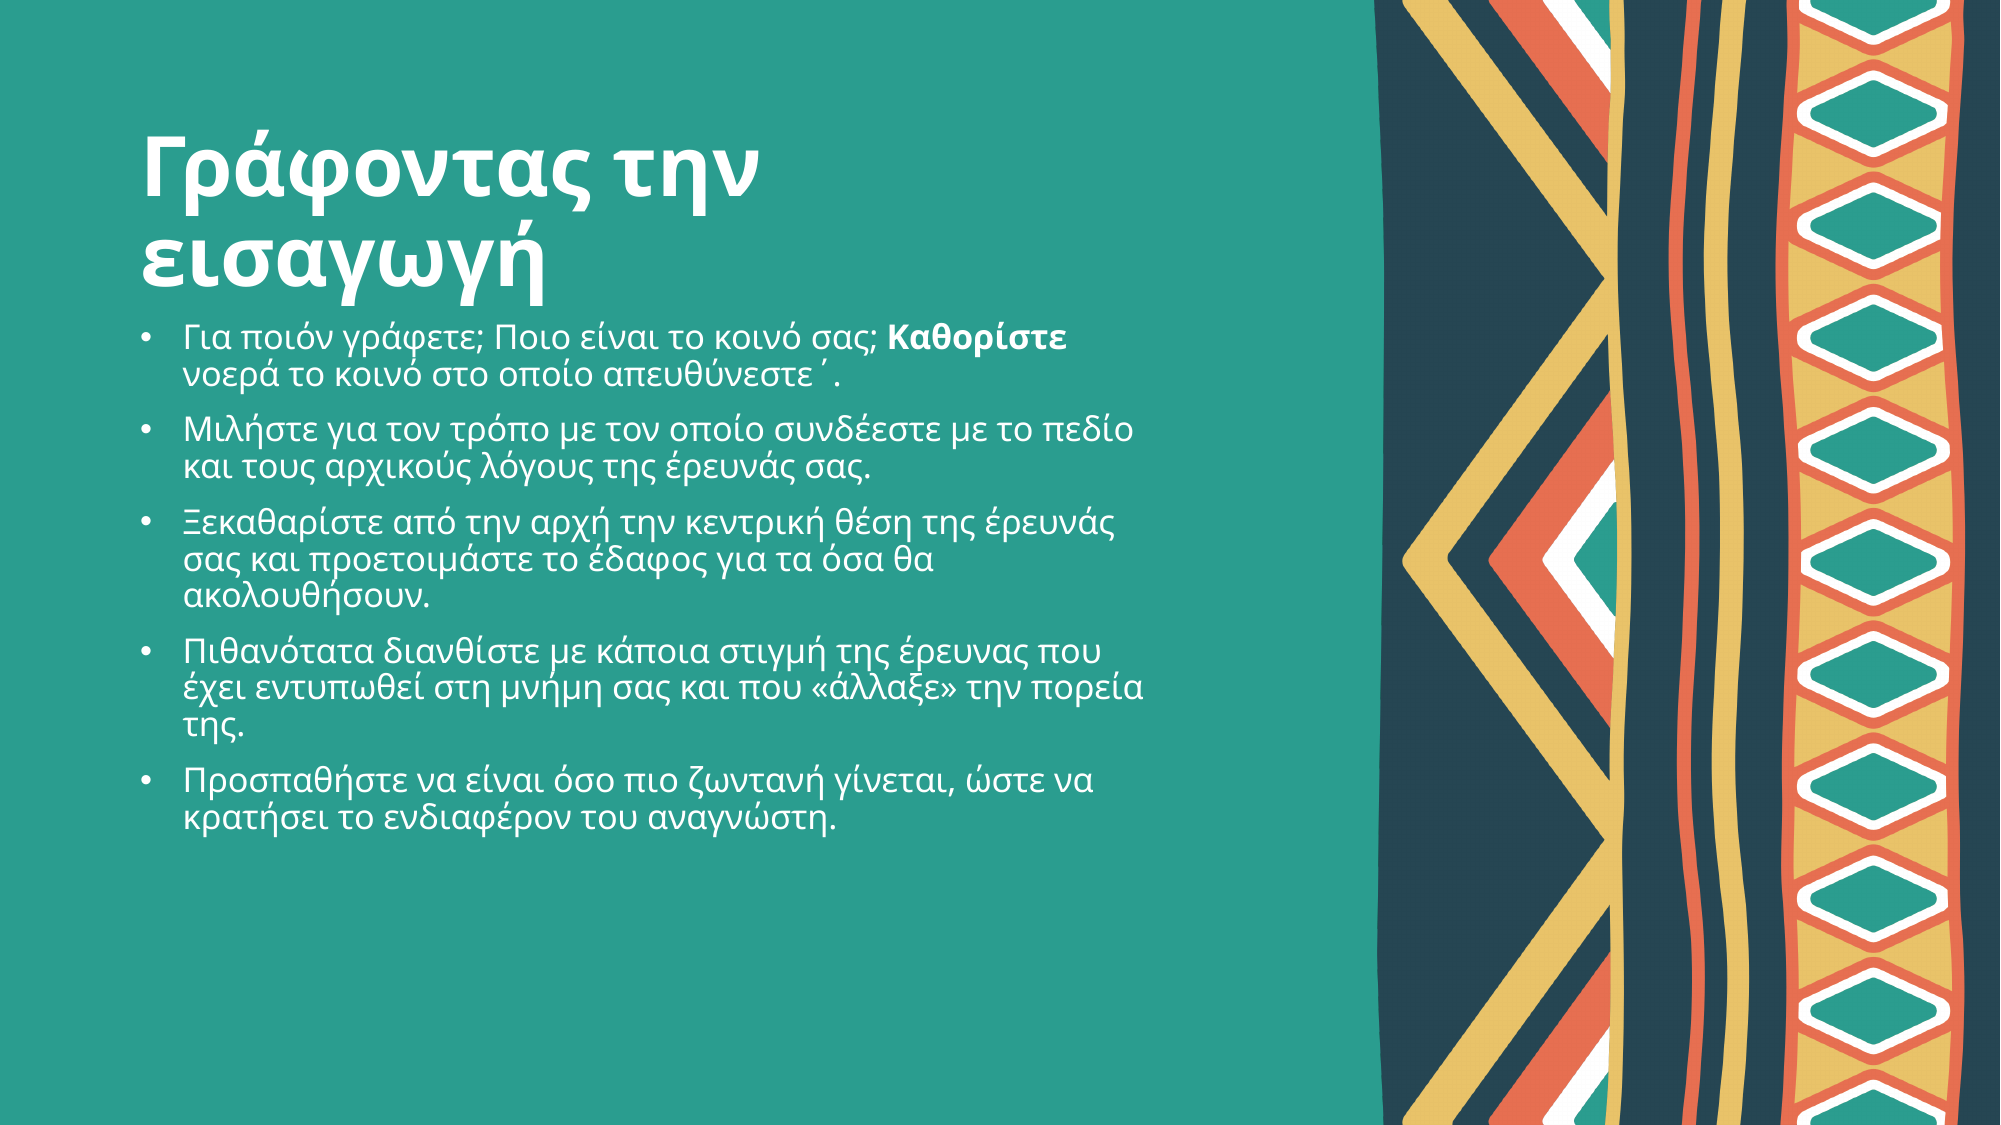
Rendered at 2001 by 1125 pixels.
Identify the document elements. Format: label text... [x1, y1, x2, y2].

picture [1374, 0, 2000, 1125]
title Γράφοντας την εισαγωγή [125, 117, 1188, 313]
list Για ποιόν γράφετε; Ποιο είναι το κοινό σας; Καθορίστε νοερά το κοινό στο οποίο απευθύνεστε΄. Μιλήστε για τον τρόπο με τον οποίο συνδέεστε με το πεδίο και τους αρχικούς λόγους της έρευνάς σας. Ξεκαθαρίστε από την αρχή την κεντρική θέση της έρευνάς σας και προετοιμάστε το έδαφος για τα όσα θα ακολουθήσουν. Πιθανότατα διανθίστε με κάποια στιγμή της έρευνας που έχει εντυπωθεί στη μνήμη σας και που «άλλαξε» την πορεία της. Προσπαθήστε να είναι όσο πιο ζωντανή γίνεται, ώστε να κρατήσει το ενδιαφέρον του αναγνώστη. [125, 313, 1188, 850]
